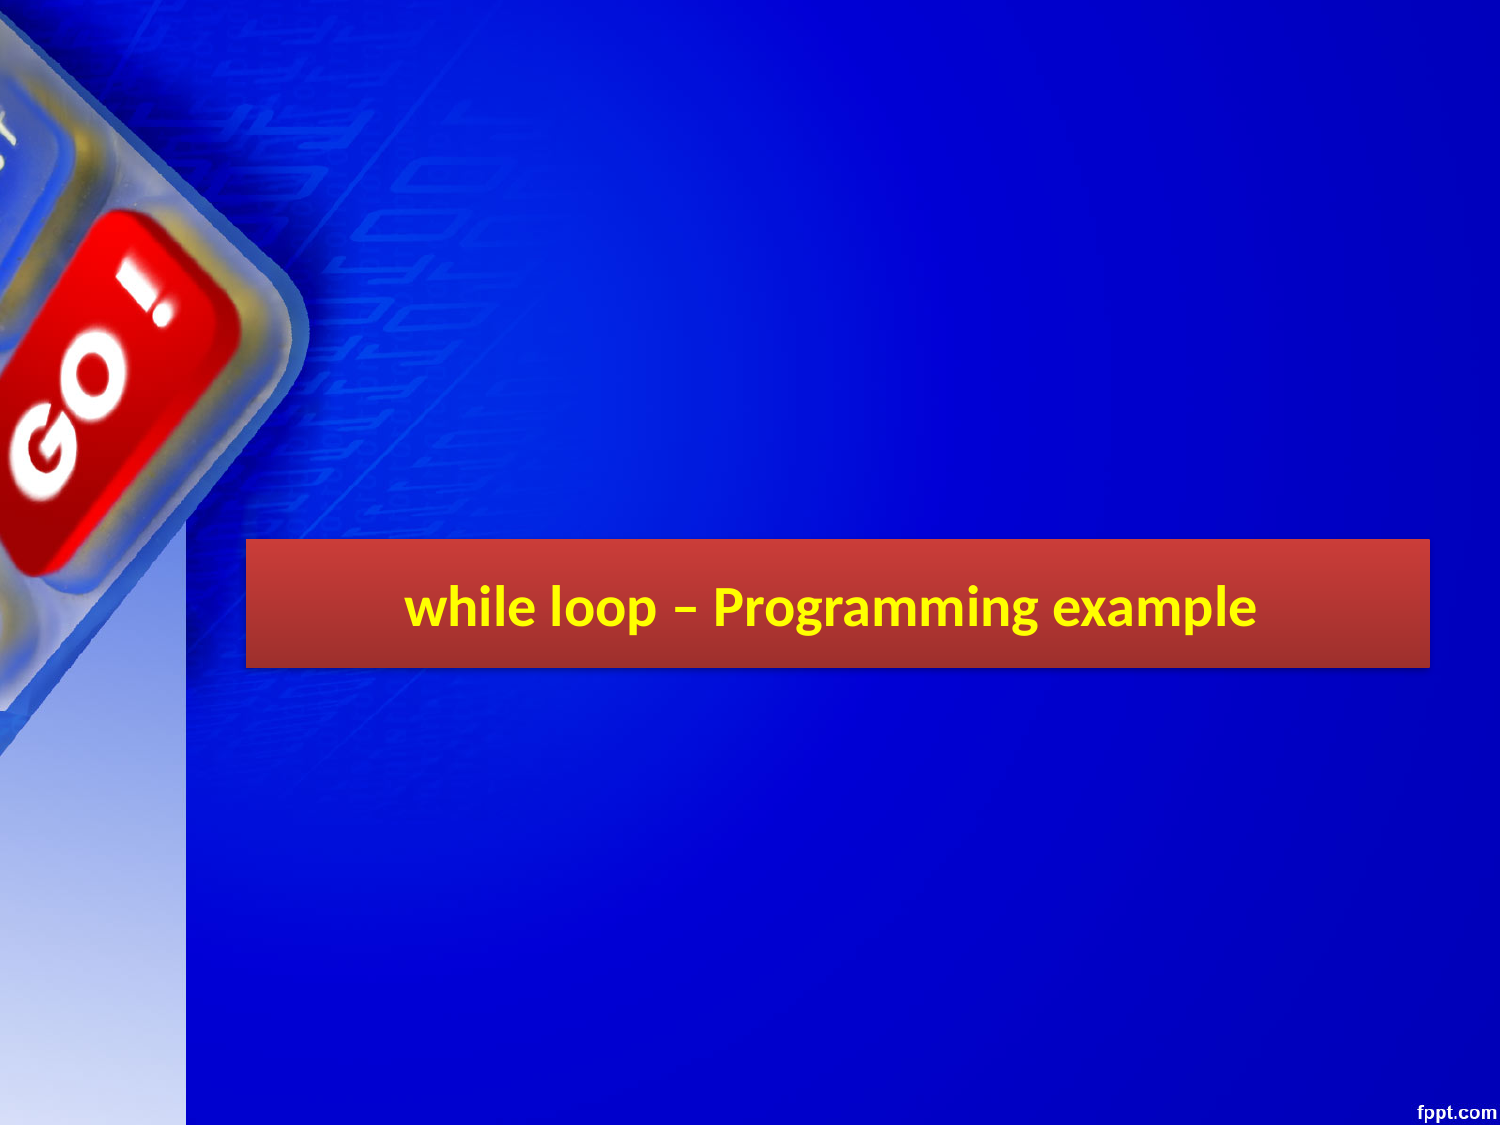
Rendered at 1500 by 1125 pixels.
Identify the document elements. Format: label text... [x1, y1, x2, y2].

picture [0, 0, 1500, 1125]
text_box while loop – Programming example [246, 539, 1430, 668]
